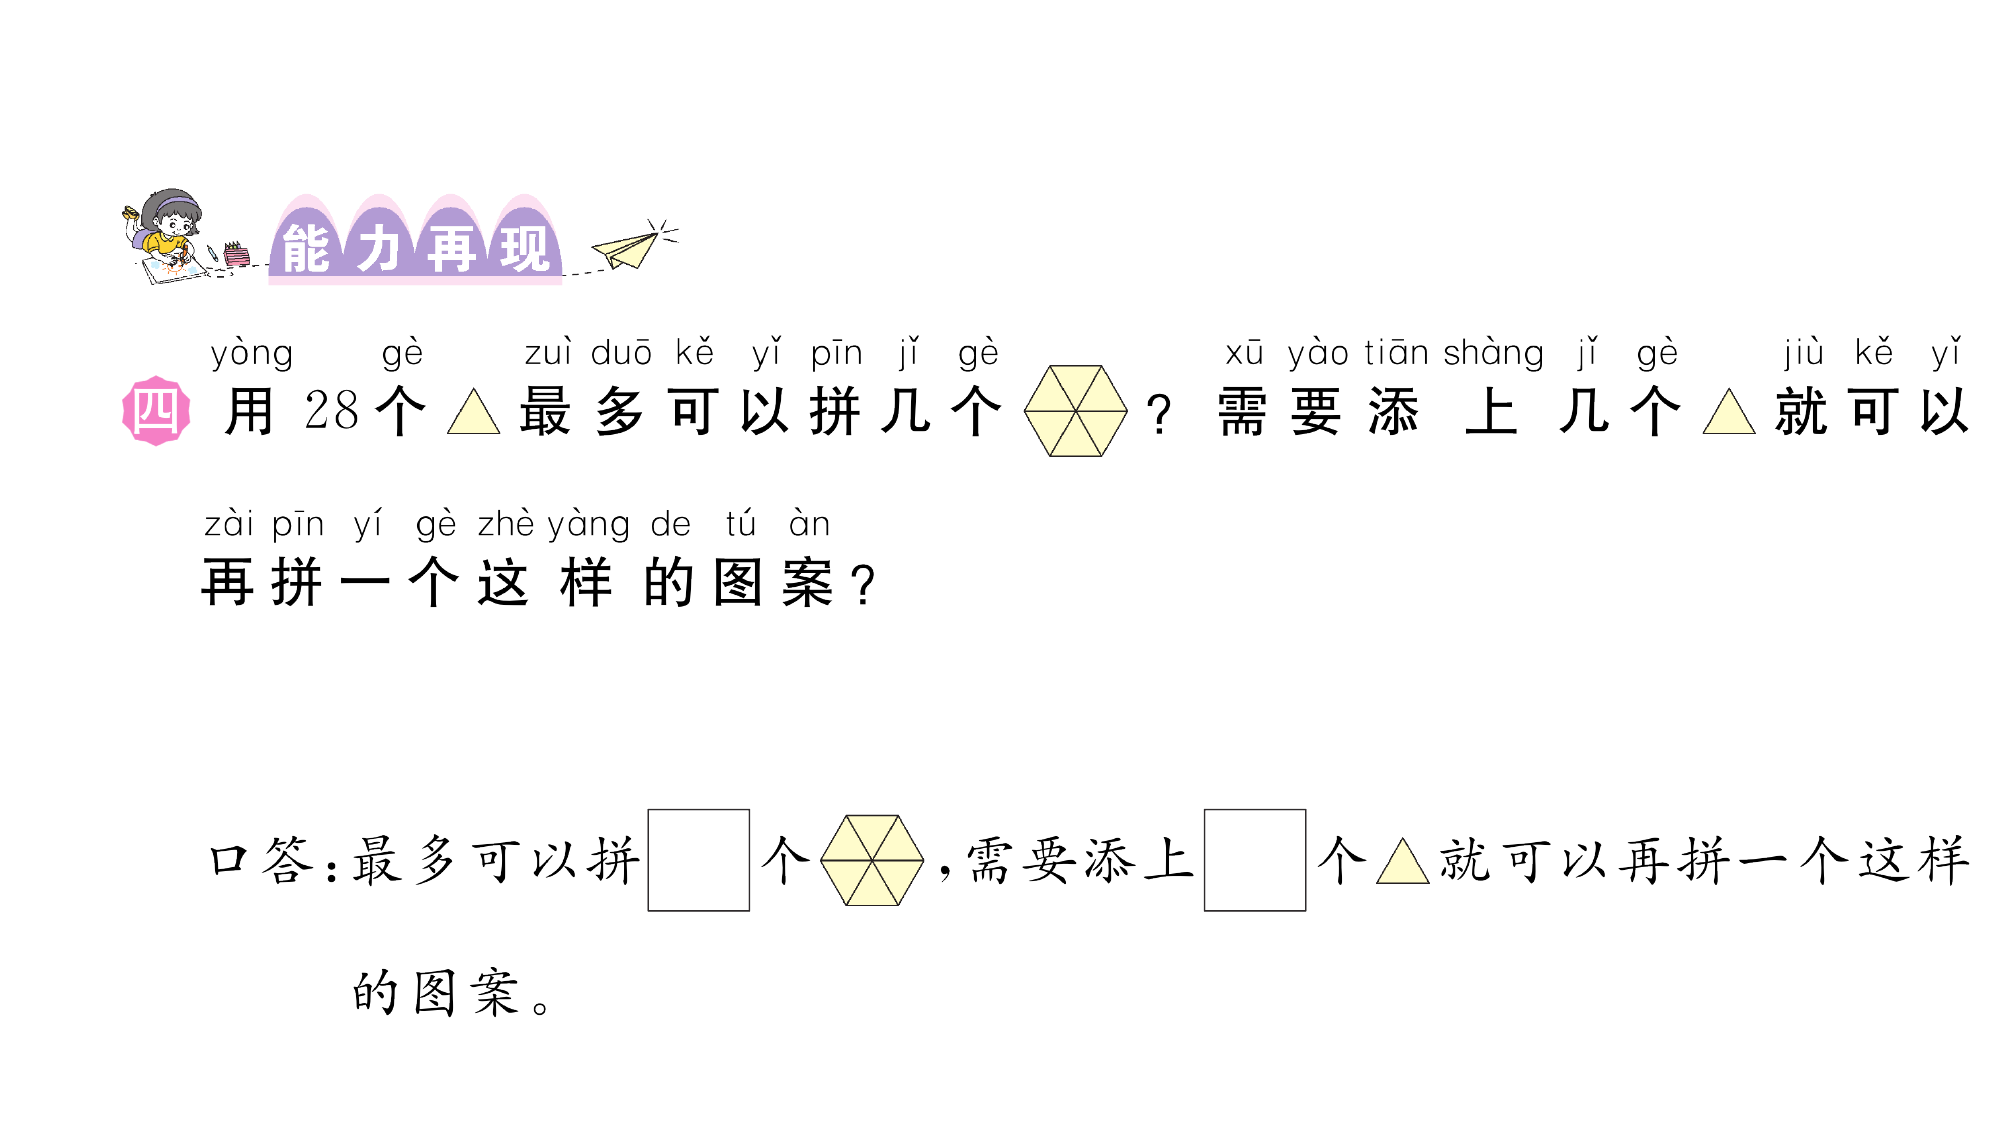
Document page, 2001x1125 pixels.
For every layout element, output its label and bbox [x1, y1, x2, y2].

picture [118, 177, 2000, 1022]
